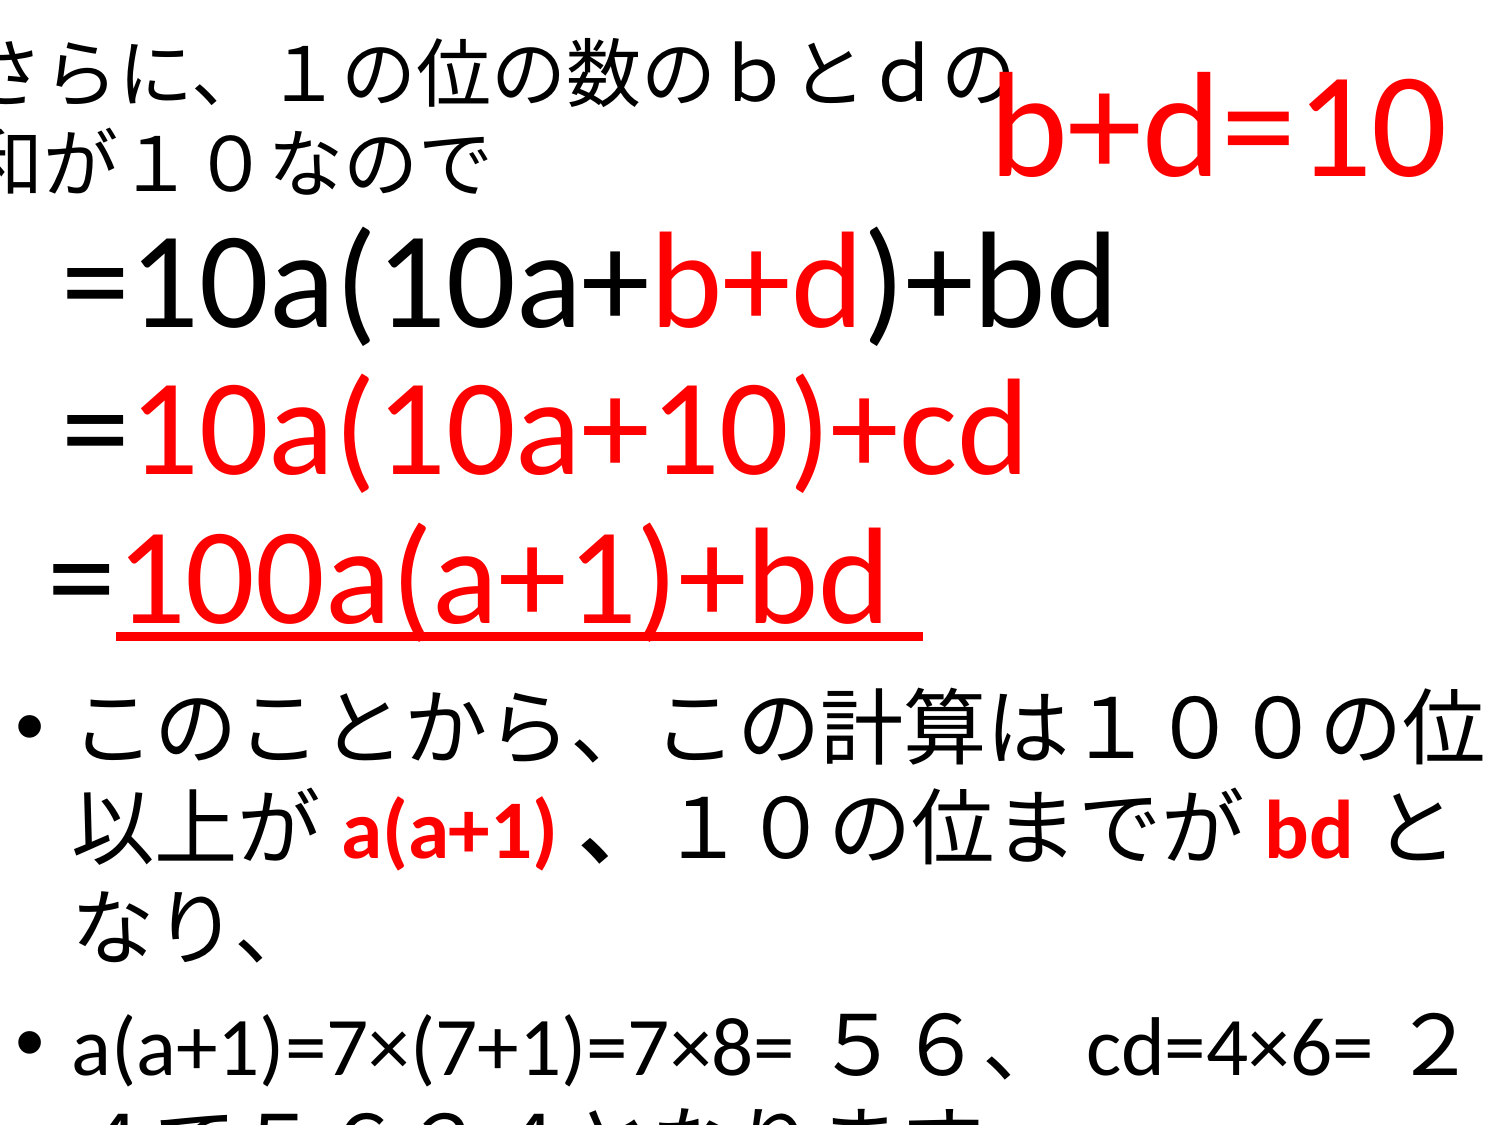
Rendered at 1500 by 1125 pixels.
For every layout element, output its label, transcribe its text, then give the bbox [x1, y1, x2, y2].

text_box さらに、１の位の数のｂとｄの 和が１０なので [0, 19, 974, 214]
text_box =10a(10a+10)+cd [46, 363, 1077, 459]
text_box b+d=10 [974, 19, 1498, 215]
list このことから、この計算は１００の位以上がa(a+1)、１０の位までがbdとなり、 a(a+1)=7×(7+1)=7×8=５６、cd=4×6=２４で５６２４となります。 [0, 667, 1500, 1125]
title =100a(a+1)+bd [0, 459, 1082, 667]
text_box =10a(10a+b+d)+bd [46, 182, 1165, 363]
